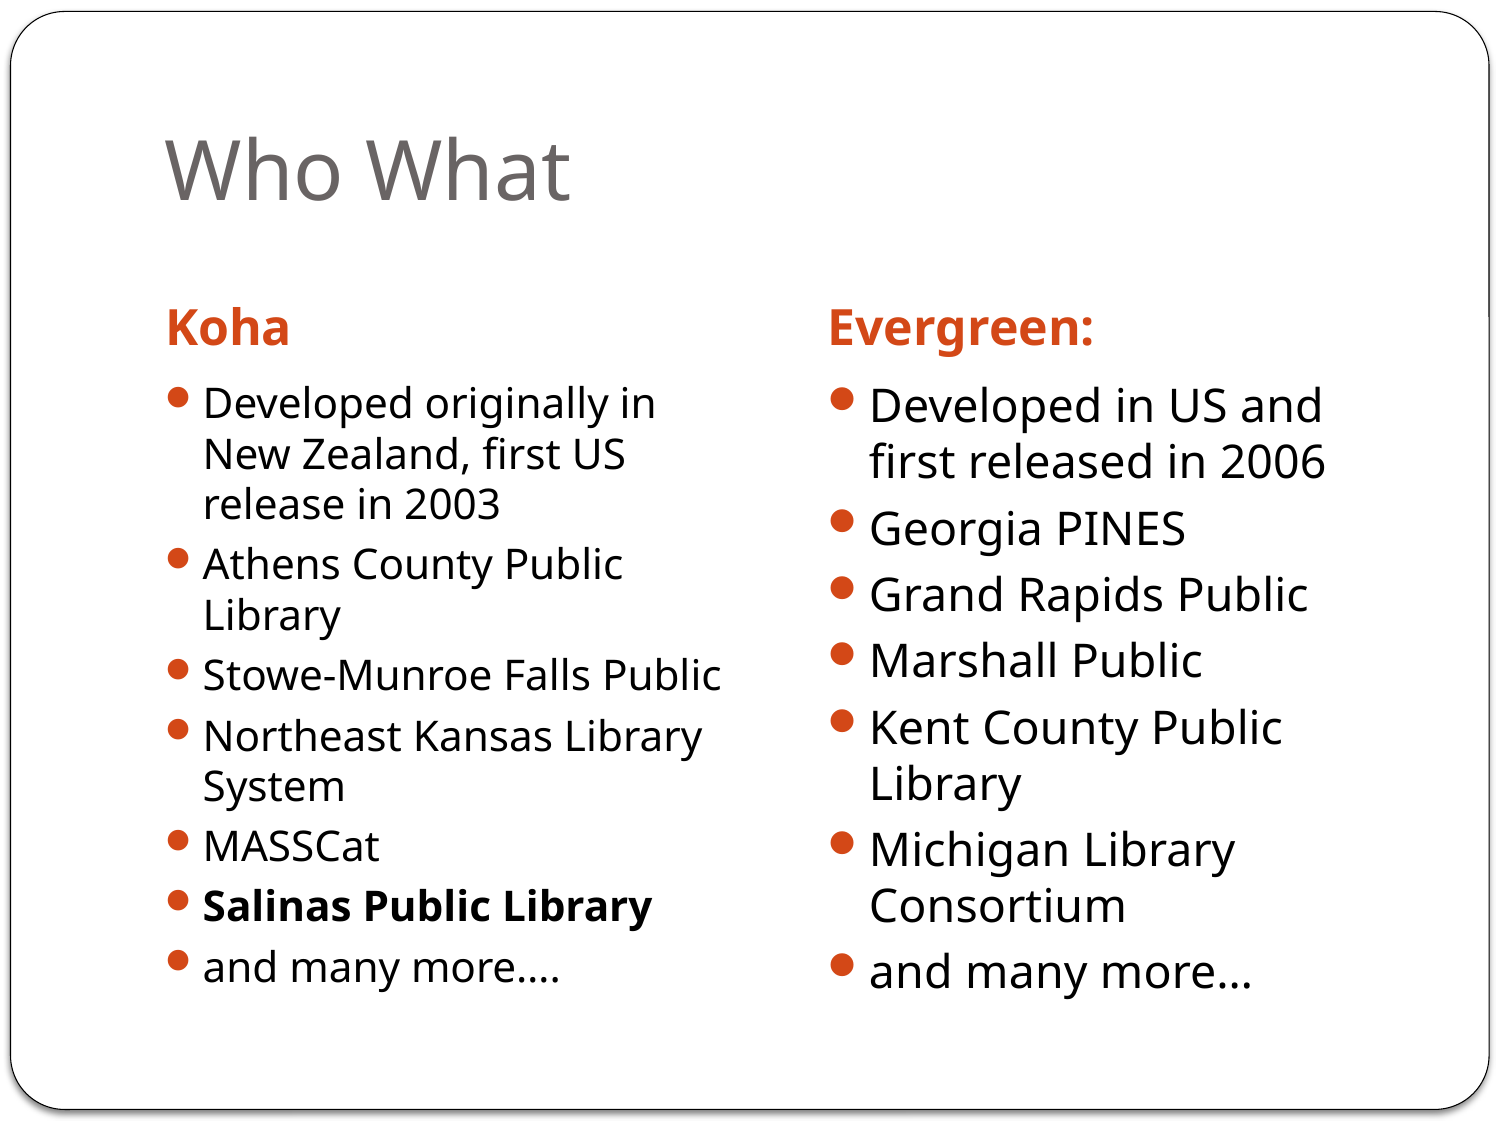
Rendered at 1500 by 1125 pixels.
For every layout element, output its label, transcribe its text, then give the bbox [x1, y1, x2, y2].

list Evergreen: [811, 236, 1426, 364]
list Developed in US and first released in 2006 Georgia PINES Grand Rapids Public Marshall Public Kent County Public Library Michigan Library Consortium and many more… [812, 368, 1425, 1007]
list Koha [149, 236, 763, 364]
list Developed originally in New Zealand, first US release in 2003 Athens County Public Library Stowe-Munroe Falls Public Northeast Kansas Library System MASSCat Salinas Public Library and many more…. [150, 368, 763, 1007]
title Who What [150, 44, 1425, 233]
